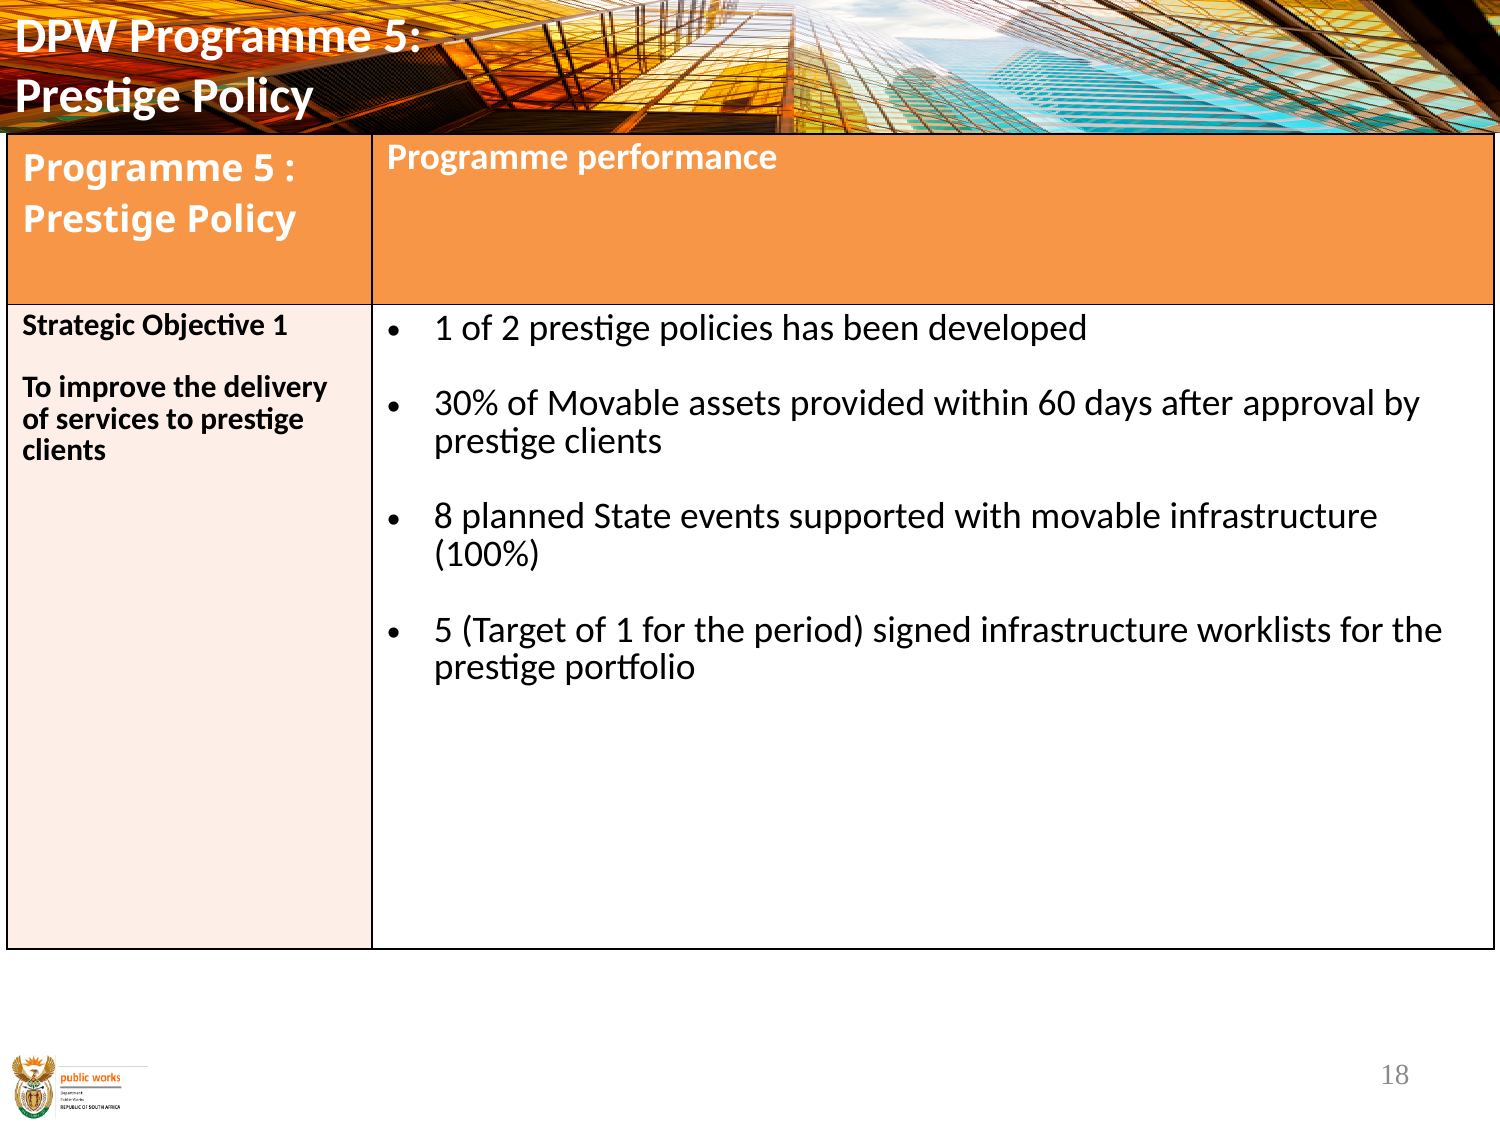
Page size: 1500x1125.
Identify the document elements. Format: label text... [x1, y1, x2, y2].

table_header Programme 5 : Prestige Policy [8, 141, 371, 304]
table_cell Strategic Objective 1 To improve the delivery of services to prestige clients [8, 305, 371, 948]
slide_number 18 [1074, 1042, 1425, 1103]
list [0, 0, 1500, 133]
table_cell 1 of 2 prestige policies has been developed 30% of Movable assets provided within 60 days after approval by prestige clients 8 planned State events supported with movable infrastructure (100%) 5 (Target of 1 for the period) signed infrastructure worklists for the prestige portfolio [373, 305, 1493, 948]
picture [12, 1055, 148, 1121]
table_header Programme performance [373, 141, 1493, 304]
